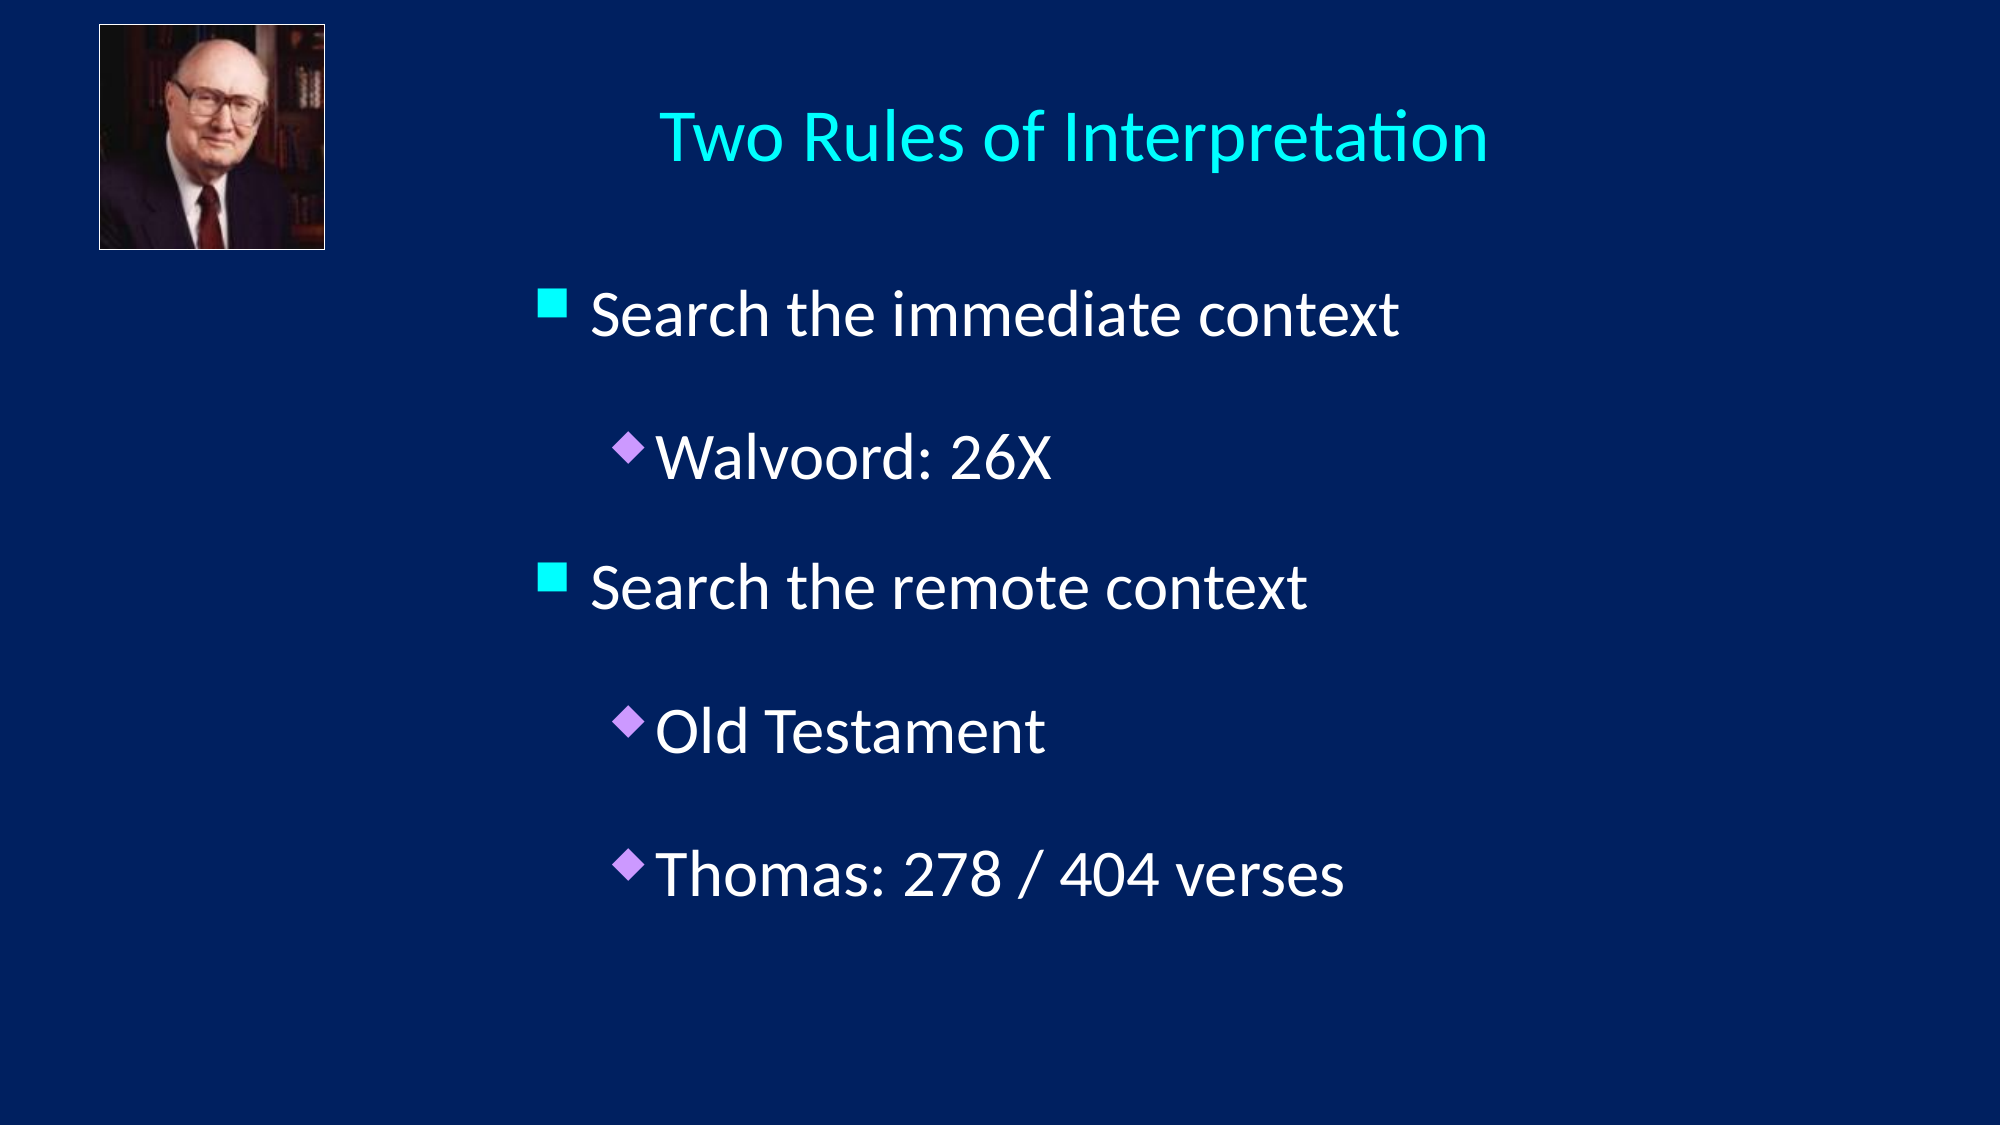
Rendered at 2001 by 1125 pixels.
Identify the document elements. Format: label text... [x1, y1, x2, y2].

list Search the immediate context Walvoord: 26X Search the remote context Old Testament Thomas: 278 / 404 verses [518, 262, 1482, 938]
picture [99, 24, 326, 251]
title Two Rules of Interpretation [512, 37, 1638, 226]
